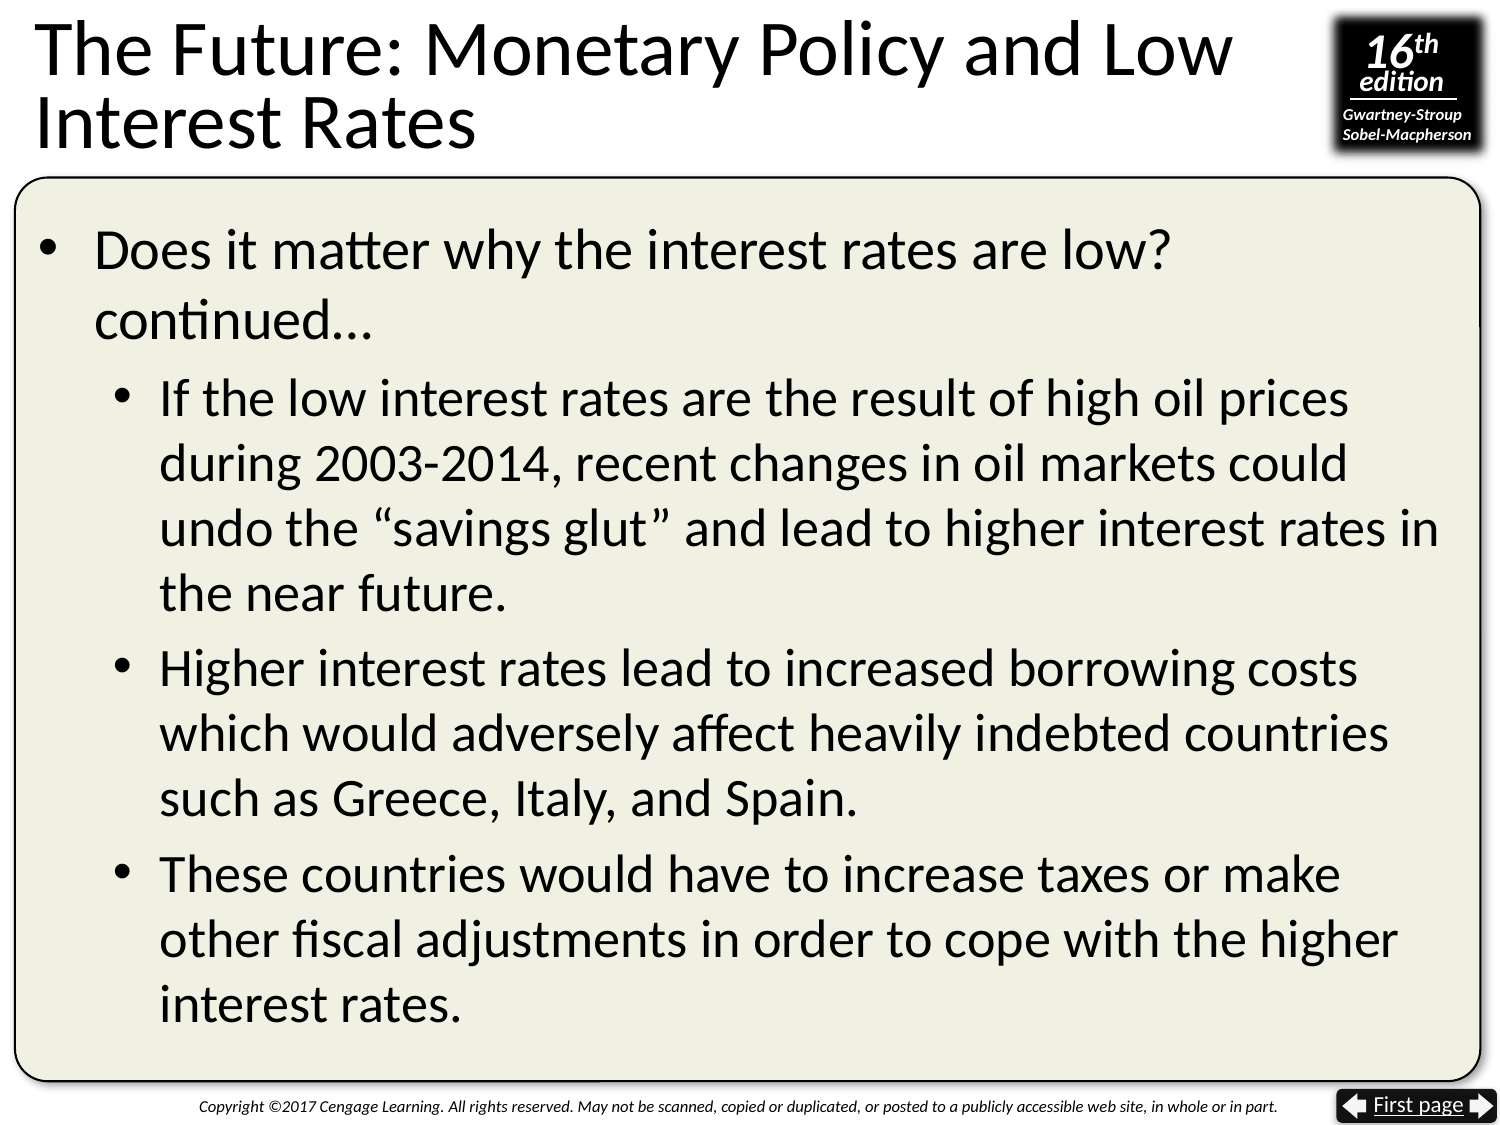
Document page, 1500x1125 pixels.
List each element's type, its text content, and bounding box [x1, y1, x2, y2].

title The Future: Monetary Policy and Low Interest Rates [19, 11, 1481, 170]
list Does it matter why the interest rates are low? continued… If the low interest rates are the result of high oil prices during 2003-2014, recent changes in oil markets could undo the “savings glut” and lead to higher interest rates in the near future. Higher interest rates lead to increased borrowing costs which would adversely affect heavily indebted countries such as Greece, Italy, and Spain. These countries would have to increase taxes or make other fiscal adjustments in order to cope with the higher interest rates. [23, 203, 1470, 1080]
